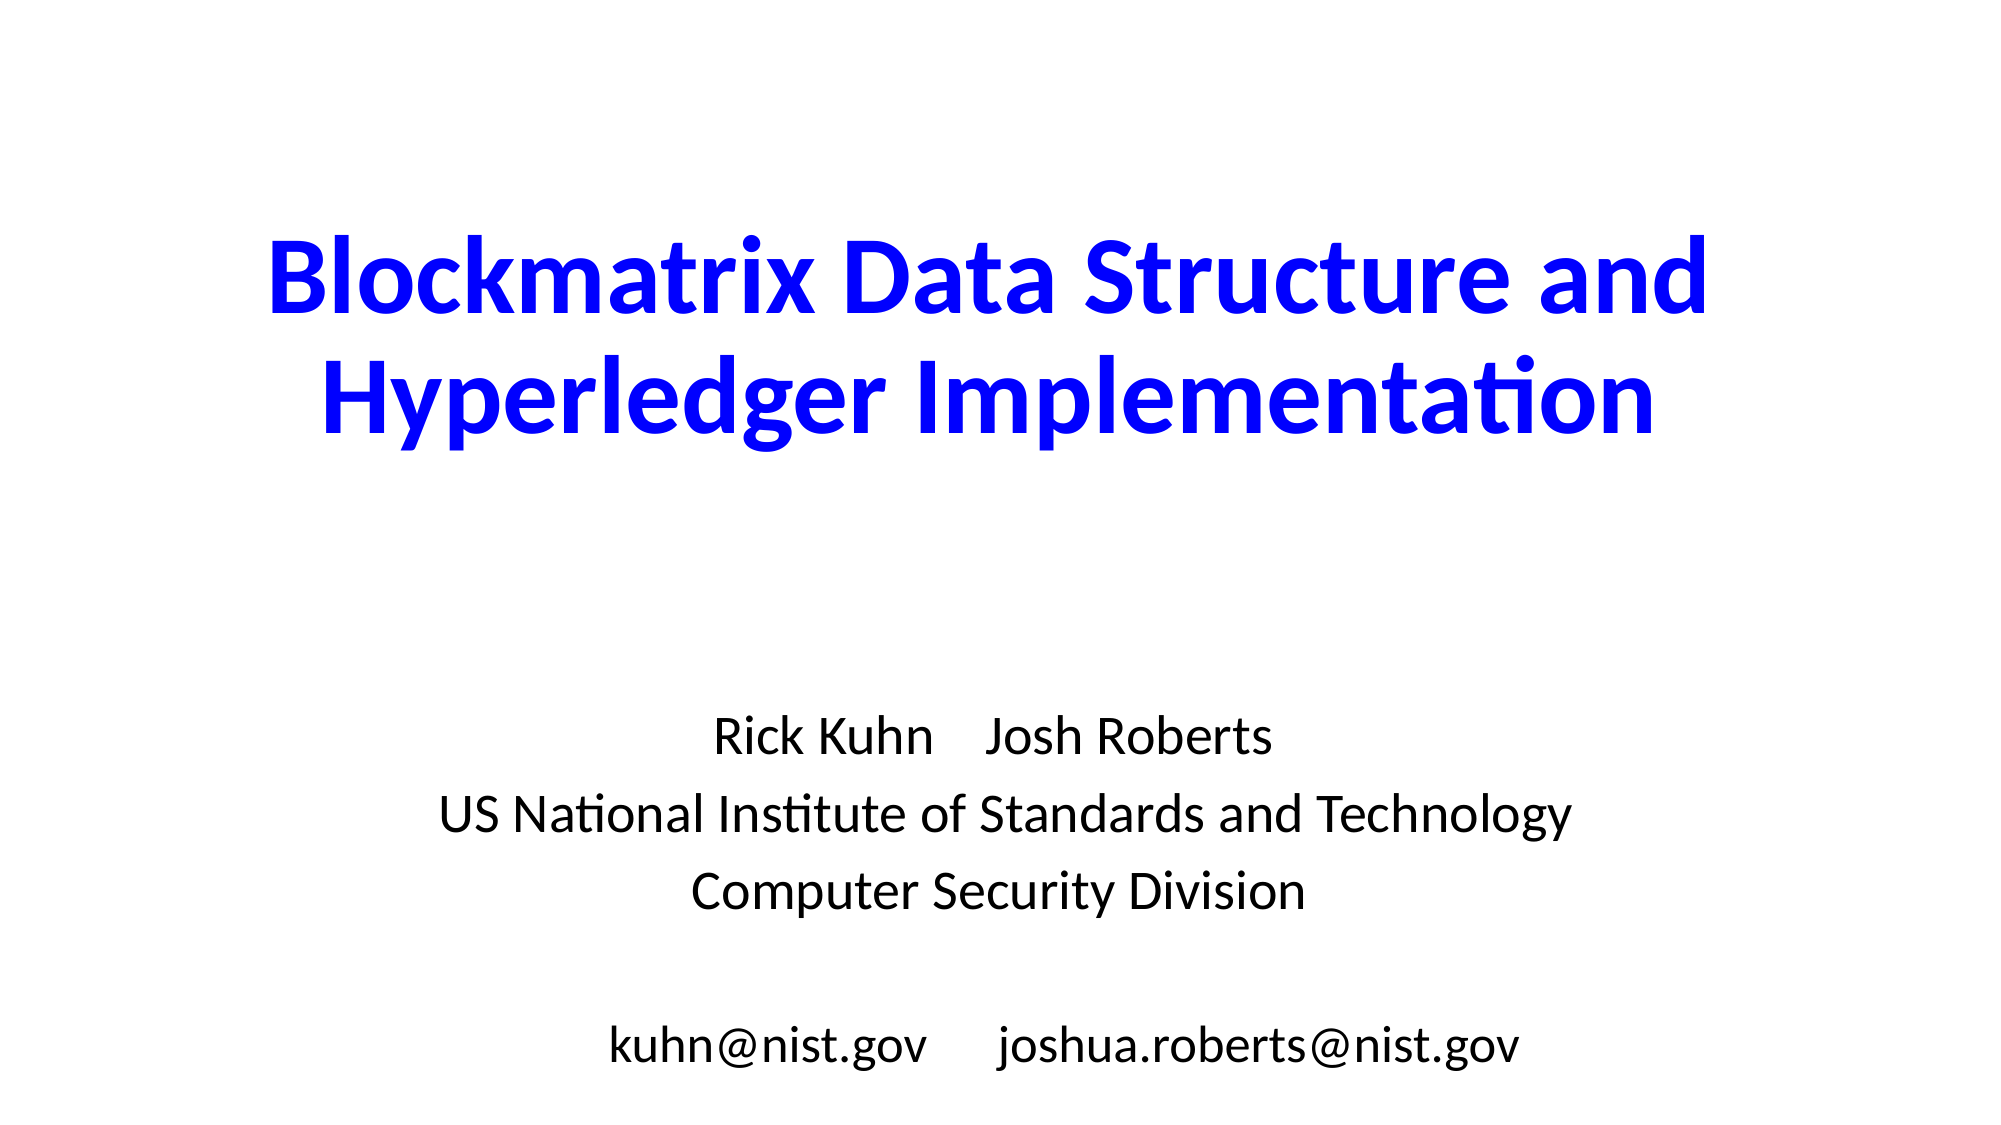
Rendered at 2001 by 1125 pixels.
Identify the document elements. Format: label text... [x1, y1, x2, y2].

title Blockmatrix Data Structure and Hyperledger Implementation [239, 133, 1740, 526]
subtitle Rick Kuhn Josh Roberts US National Institute of Standards and Technology Computer Security Division kuhn@nist.gov joshua.roberts@nist.gov [249, 630, 1750, 1083]
